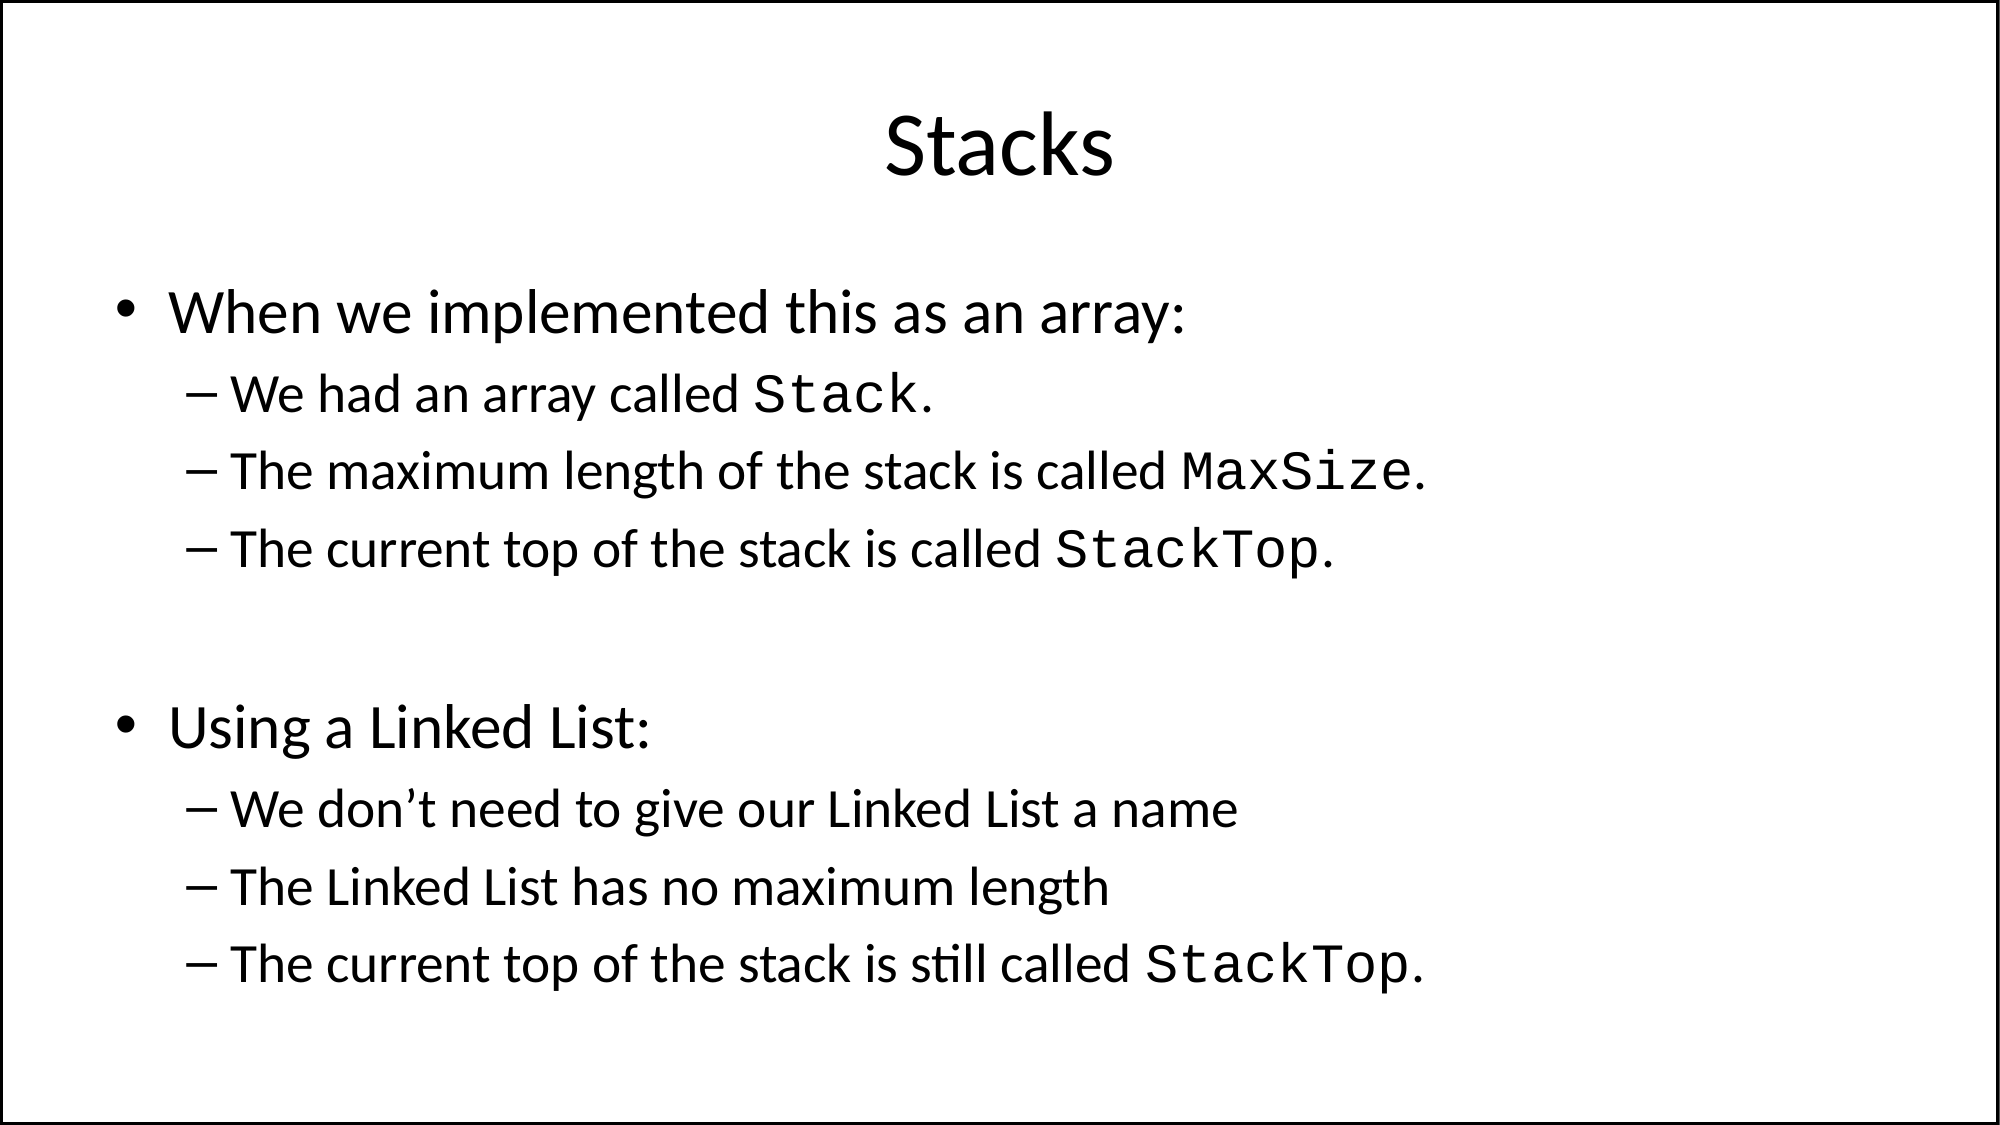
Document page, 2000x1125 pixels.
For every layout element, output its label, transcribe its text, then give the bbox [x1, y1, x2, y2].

title Stacks [99, 45, 1900, 233]
list When we implemented this as an array: We had an array called Stack. The maximum length of the stack is called MaxSize. The current top of the stack is called StackTop. Using a Linked List: We don’t need to give our Linked List a name The Linked List has no maximum length The current top of the stack is still called StackTop. [99, 262, 1900, 1005]
